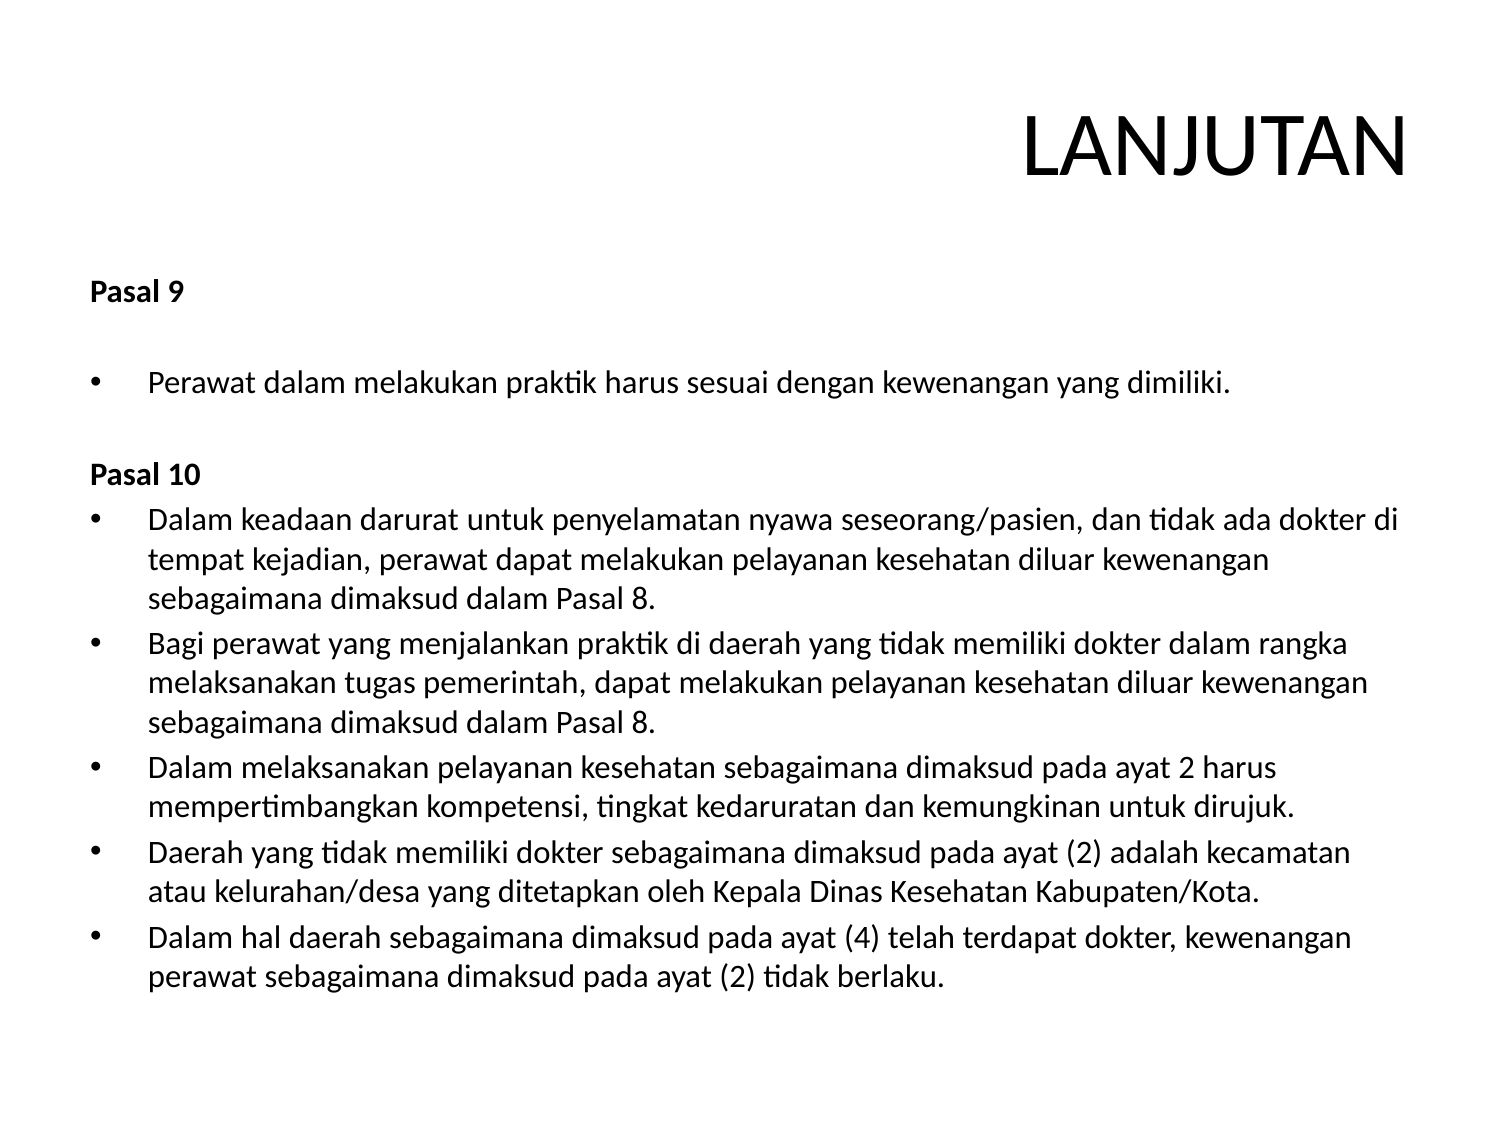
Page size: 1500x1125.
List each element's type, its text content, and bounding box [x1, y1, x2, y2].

list Pasal 9 Perawat dalam melakukan praktik harus sesuai dengan kewenangan yang dimiliki. Pasal 10 Dalam keadaan darurat untuk penyelamatan nyawa seseorang/pasien, dan tidak ada dokter di tempat kejadian, perawat dapat melakukan pelayanan kesehatan diluar kewenangan sebagaimana dimaksud dalam Pasal 8. Bagi perawat yang menjalankan praktik di daerah yang tidak memiliki dokter dalam rangka melaksanakan tugas pemerintah, dapat melakukan pelayanan kesehatan diluar kewenangan sebagaimana dimaksud dalam Pasal 8. Dalam melaksanakan pelayanan kesehatan sebagaimana dimaksud pada ayat 2 harus mempertimbangkan kompetensi, tingkat kedaruratan dan kemungkinan untuk dirujuk. Daerah yang tidak memiliki dokter sebagaimana dimaksud pada ayat (2) adalah kecamatan atau kelurahan/desa yang ditetapkan oleh Kepala Dinas Kesehatan Kabupaten/Kota. Dalam hal daerah sebagaimana dimaksud pada ayat (4) telah terdapat dokter, kewenangan perawat sebagaimana dimaksud pada ayat (2) tidak berlaku. [75, 262, 1425, 1005]
title LANJUTAN [75, 45, 1425, 233]
